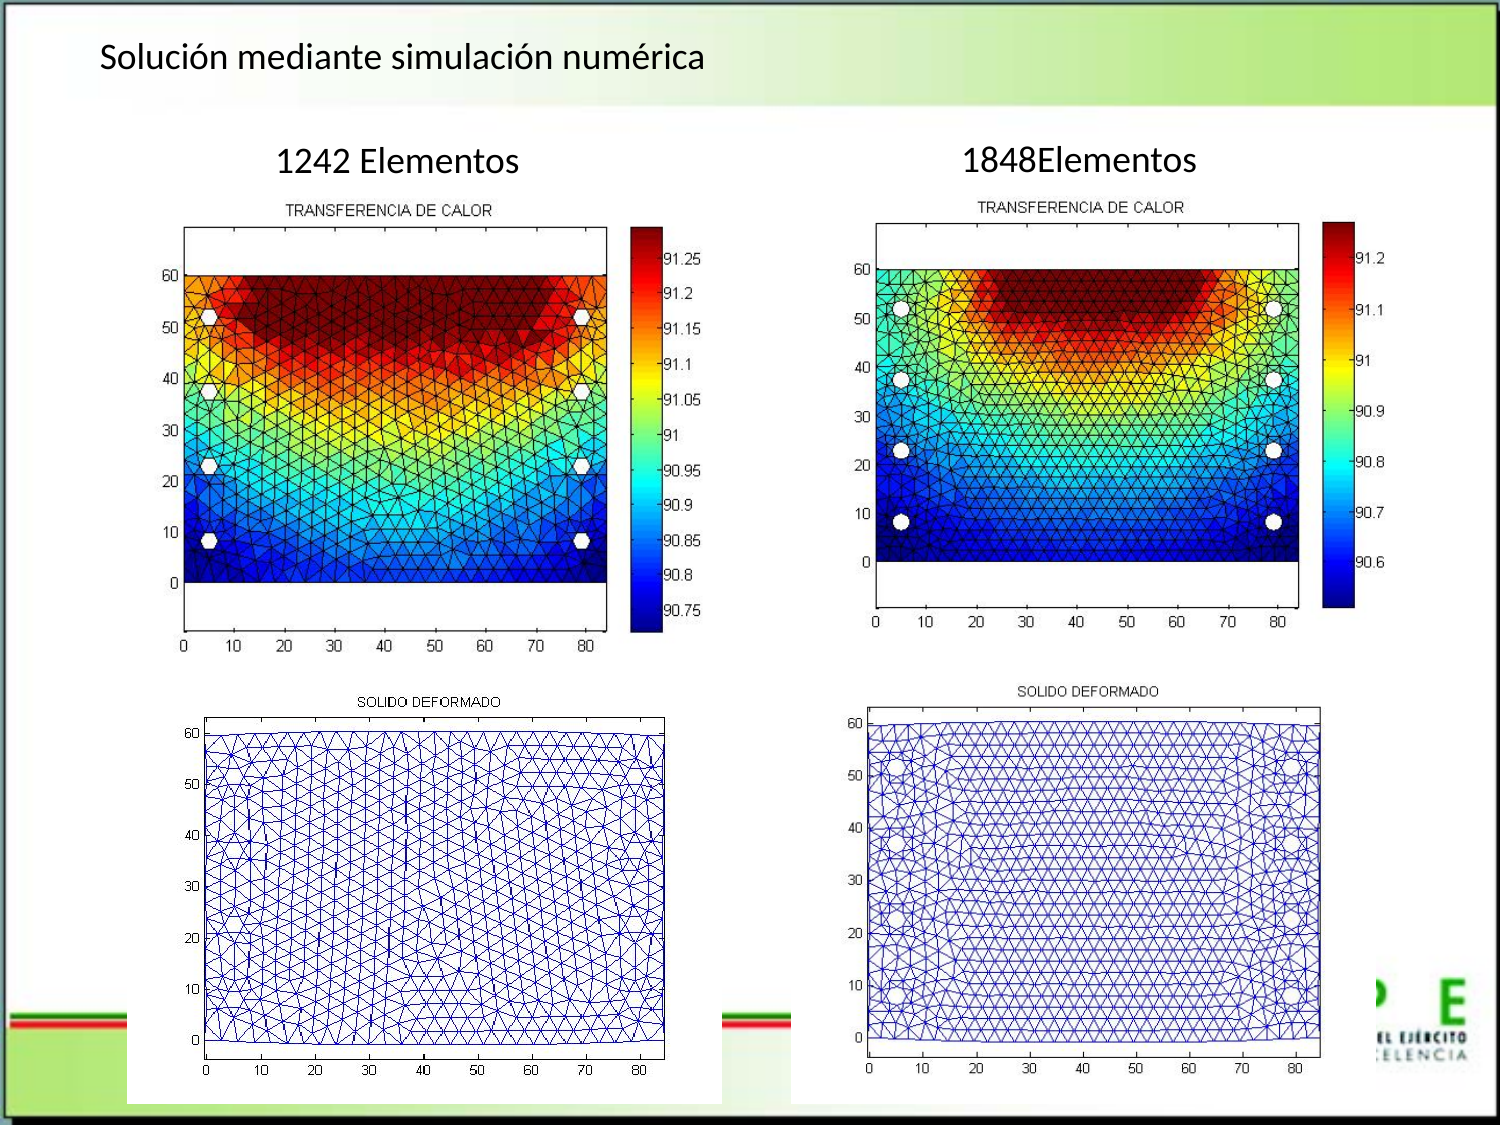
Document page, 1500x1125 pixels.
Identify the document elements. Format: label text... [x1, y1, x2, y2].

text_box 1848Elementos [888, 127, 1279, 185]
picture [0, 0, 1500, 1125]
text_box 1242 Elementos [206, 128, 597, 187]
text_box Solución mediante simulación numérica [85, 25, 1408, 130]
